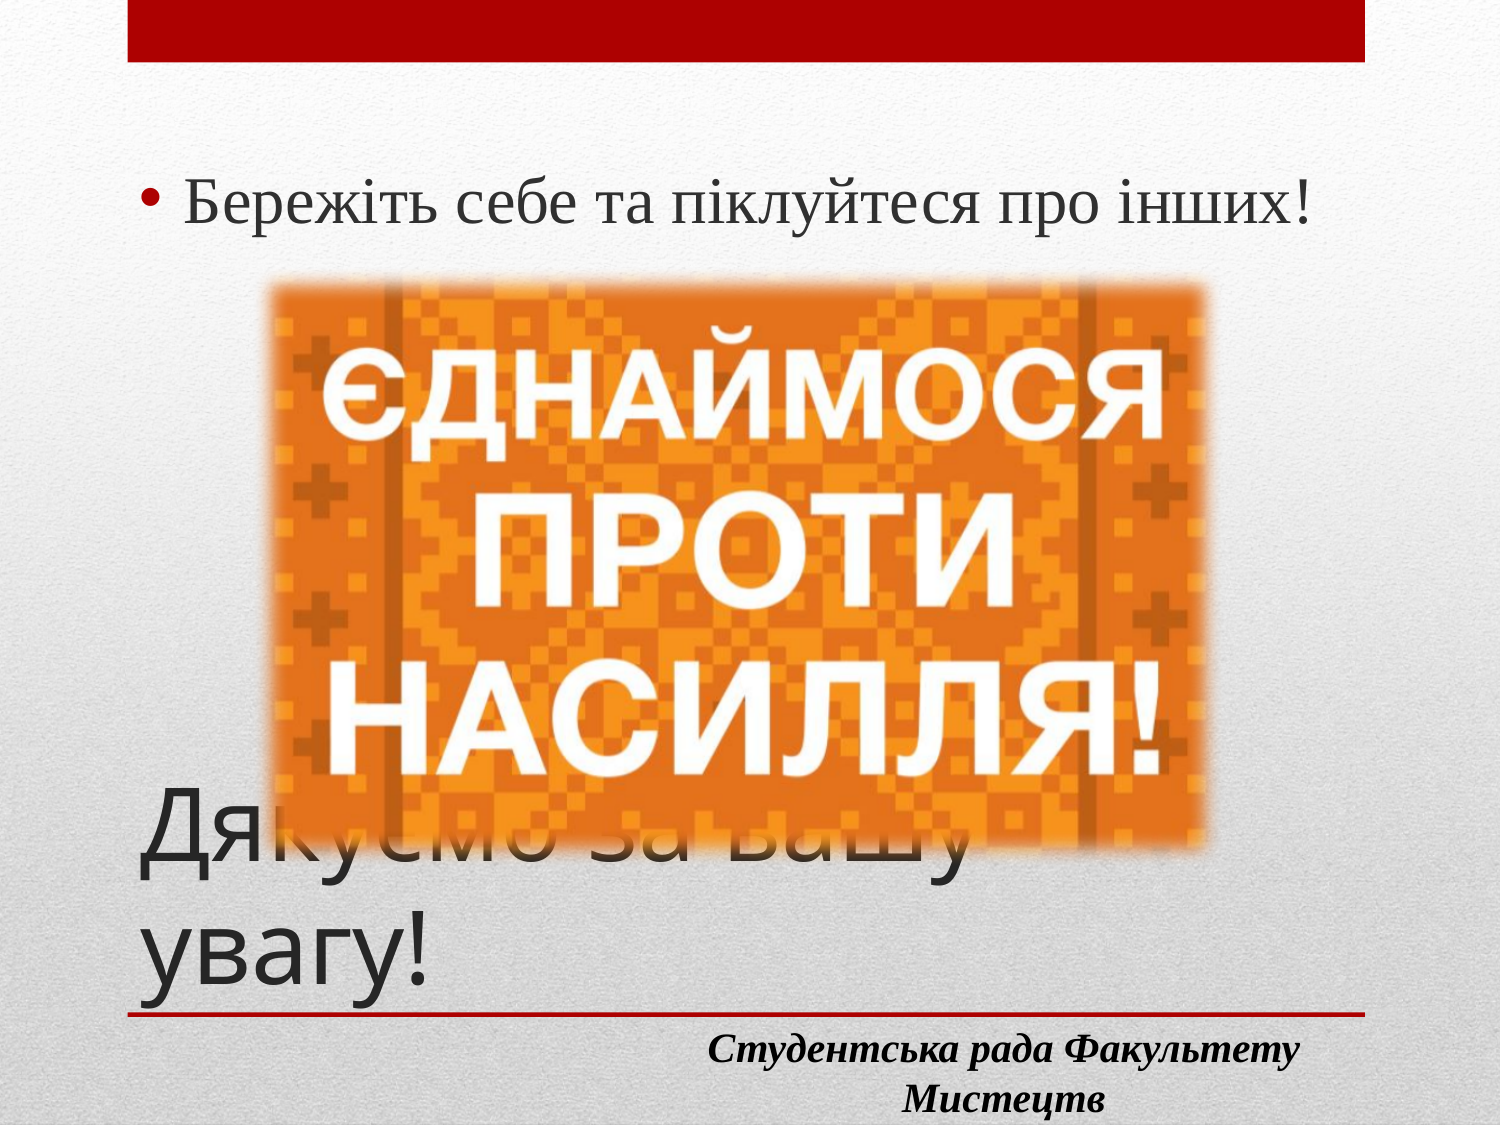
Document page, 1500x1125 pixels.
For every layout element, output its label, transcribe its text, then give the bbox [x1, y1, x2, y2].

text_box Студентська рада Факультету Мистецтв [596, 1013, 1412, 1125]
picture [253, 266, 1224, 867]
list Бережіть себе та піклуйтеся про інших! [123, 78, 1362, 316]
title Дякуємо за вашу увагу! [125, 750, 1238, 1013]
